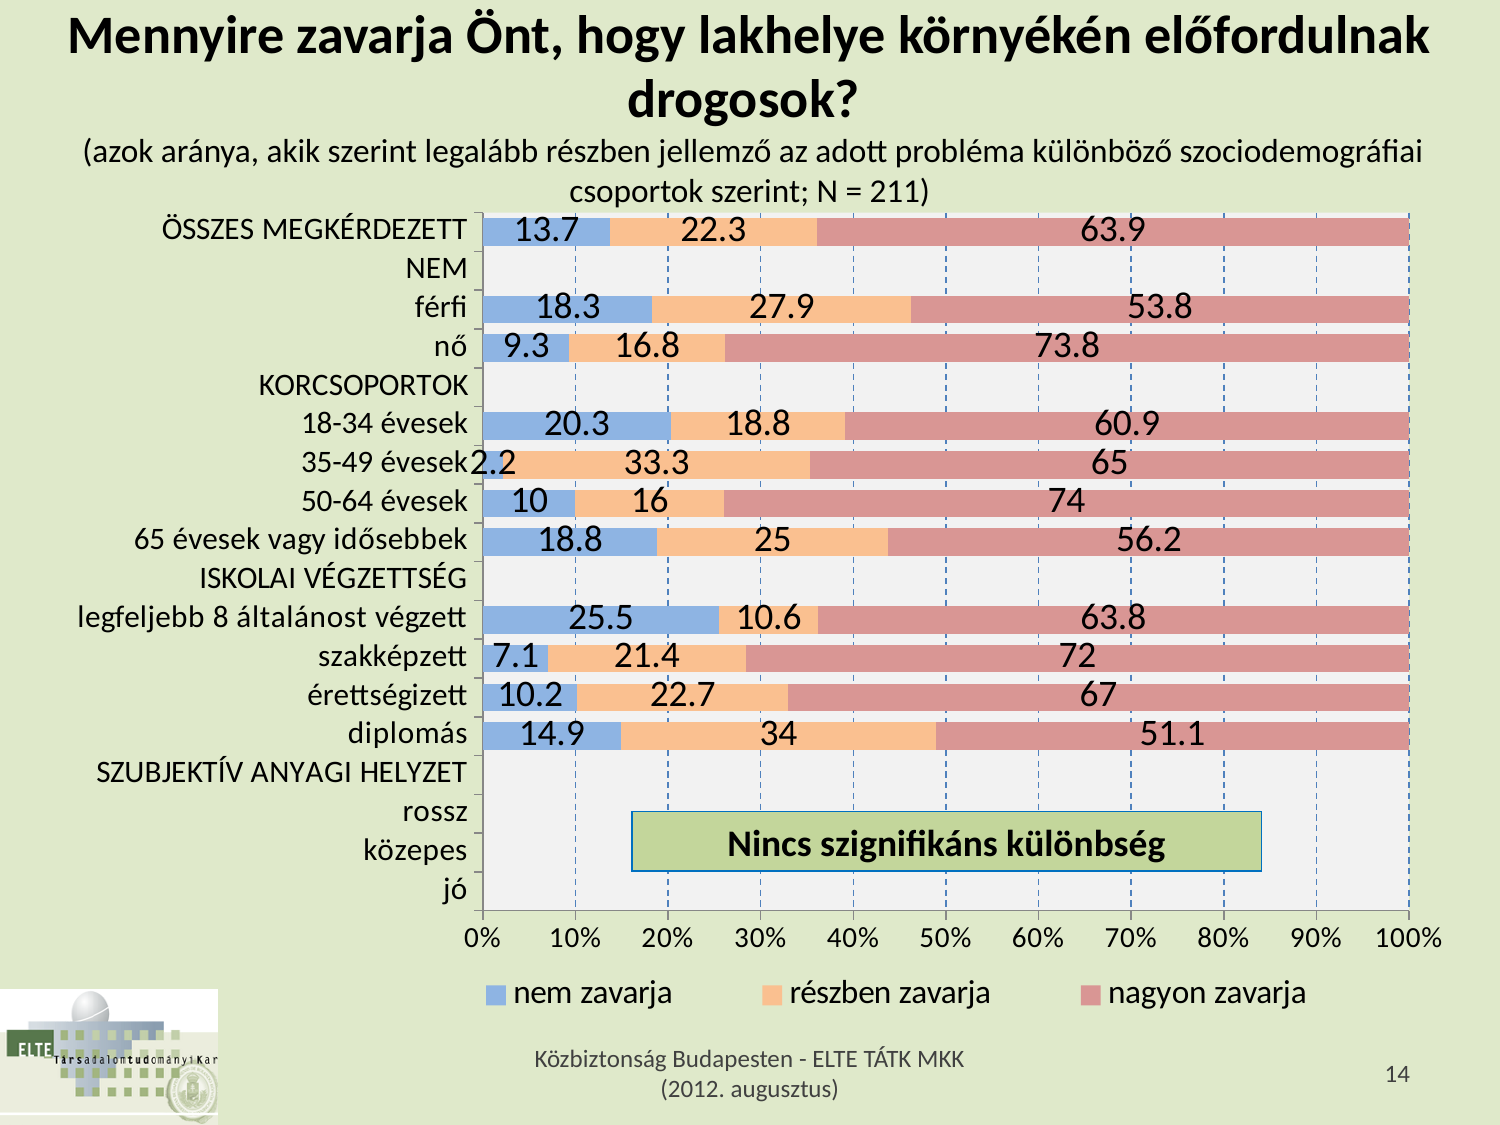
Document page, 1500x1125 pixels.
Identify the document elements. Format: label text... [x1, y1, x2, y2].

title Mennyire zavarja Önt, hogy lakhelye környékén előfordulnak drogosok? (azok aránya, akik szerint legalább részben jellemző az adott probléma különböző szociodemográfiai csoportok szerint; N = 211) [0, 27, 1500, 180]
picture [0, 989, 218, 1125]
slide_number 14 [1074, 1042, 1425, 1103]
footer Közbiztonság Budapesten - ELTE TÁTK MKK (2012. augusztus) [512, 1042, 988, 1103]
chart [34, 188, 1500, 1021]
